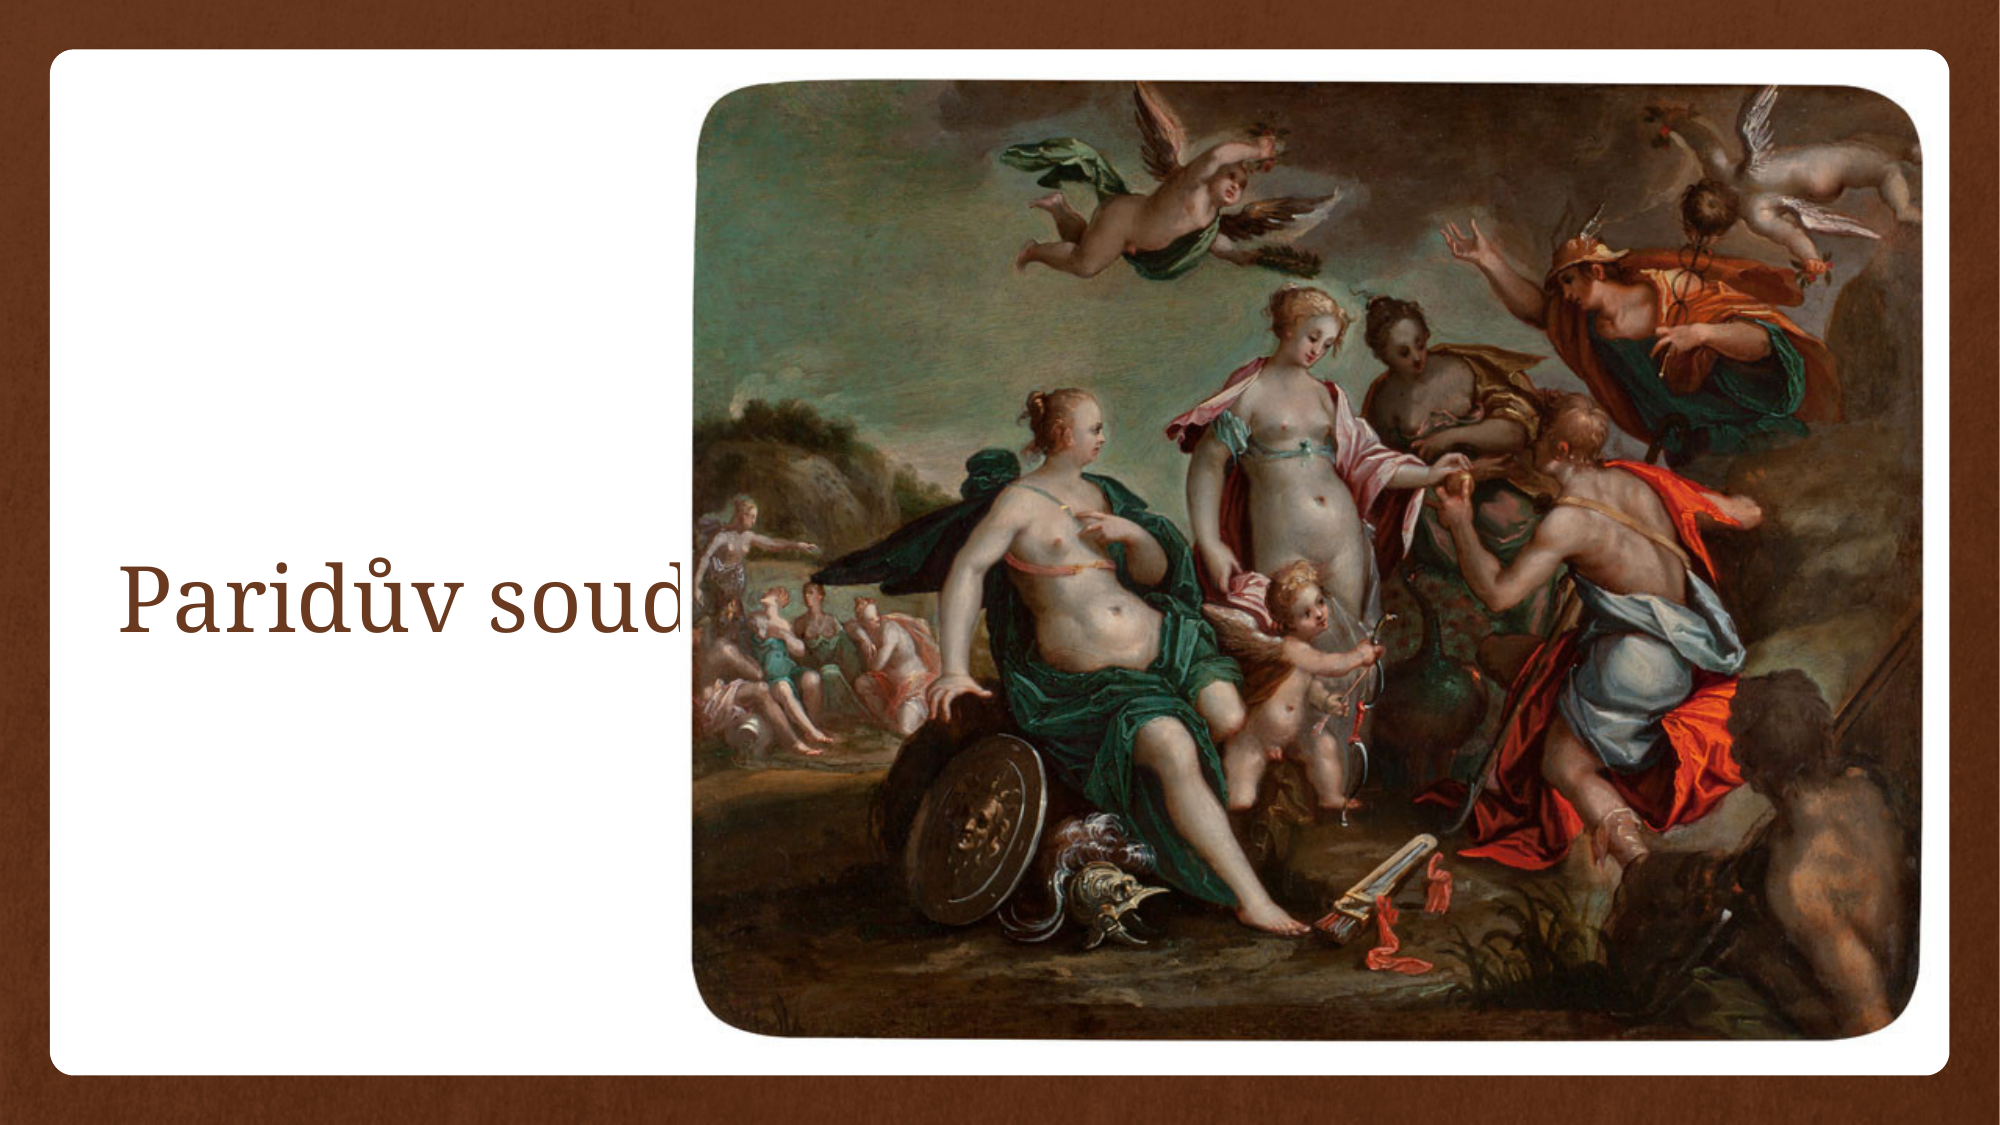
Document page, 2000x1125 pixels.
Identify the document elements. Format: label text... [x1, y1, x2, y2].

title Paridův soud [101, 466, 680, 659]
picture [680, 71, 1931, 1054]
